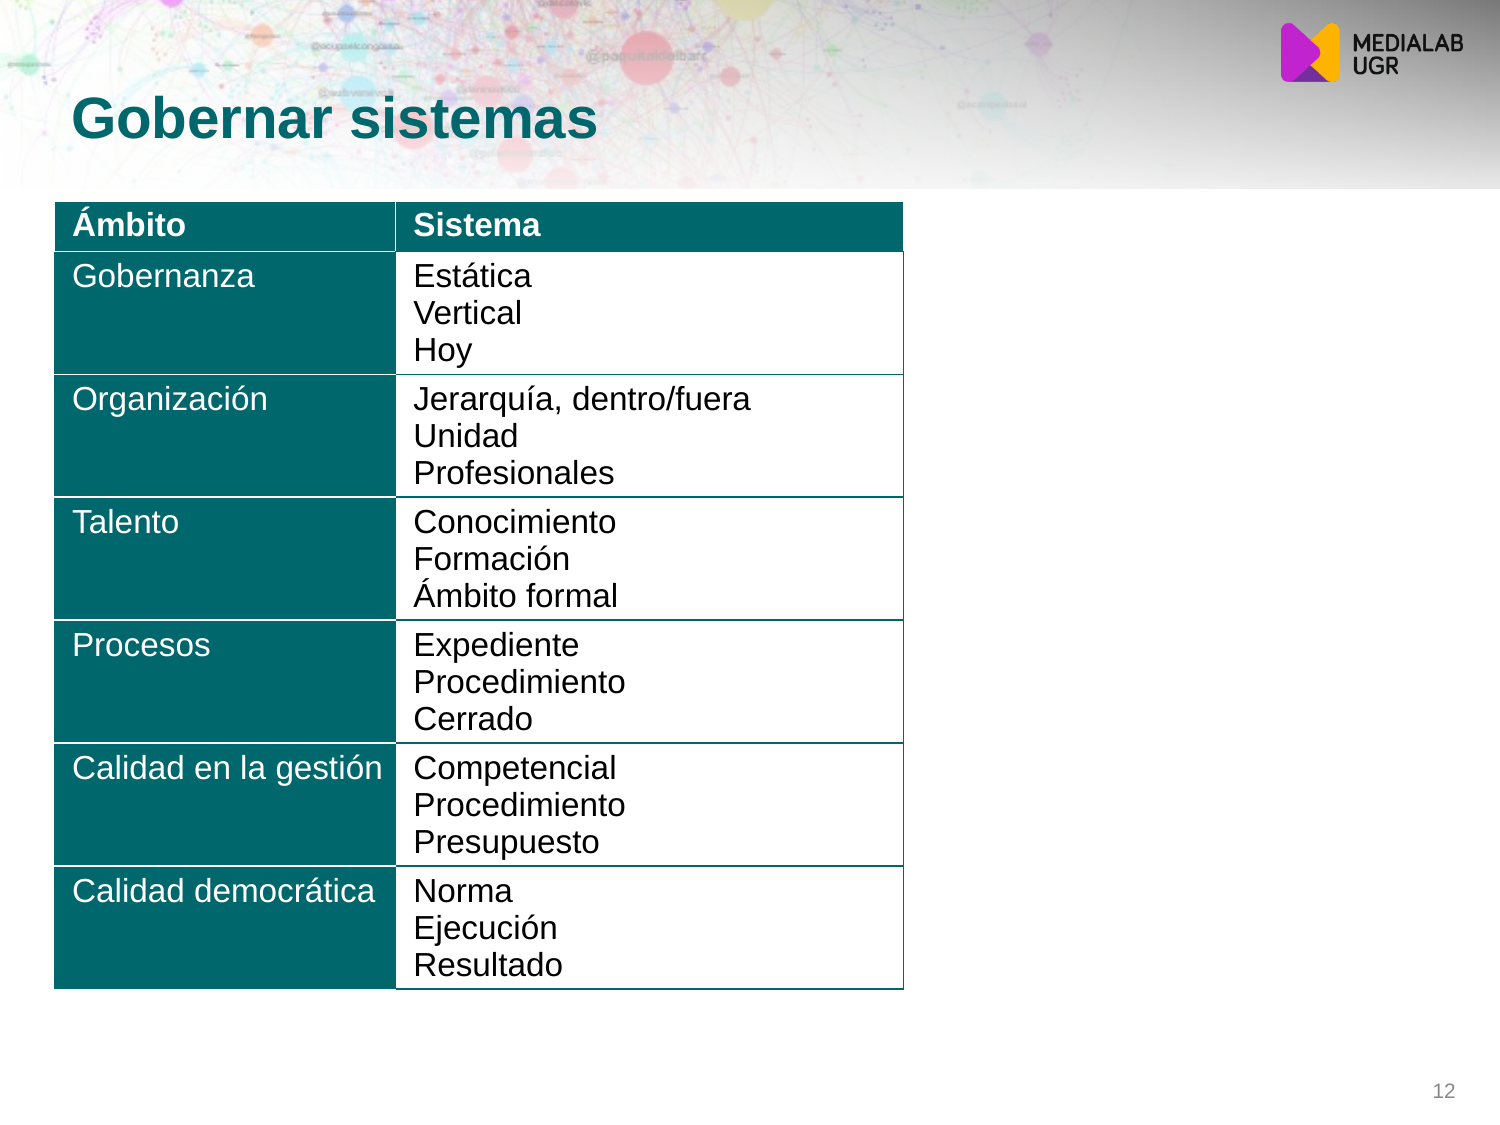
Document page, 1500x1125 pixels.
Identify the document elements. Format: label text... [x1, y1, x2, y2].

table_cell Jerarquía, dentro/fuera Unidad Profesionales [396, 375, 903, 496]
table_header Ámbito [55, 202, 395, 251]
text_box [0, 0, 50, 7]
table_cell Competencial Procedimiento Presupuesto [396, 744, 903, 865]
table_cell Calidad democrática [54, 867, 396, 989]
title Gobernar sistemas [56, 67, 1436, 163]
table_cell Calidad en la gestión [54, 744, 396, 865]
table_header Sistema [396, 202, 903, 251]
picture [1281, 22, 1463, 82]
table_cell Estática Vertical Hoy [396, 252, 903, 374]
table_cell Gobernanza [54, 252, 396, 374]
table_cell Expediente Procedimiento Cerrado [396, 621, 903, 742]
table_cell Procesos [54, 621, 396, 742]
table_cell Talento [54, 498, 396, 619]
table_cell Conocimiento Formación Ámbito formal [396, 498, 903, 619]
table_cell Norma Ejecución Resultado [396, 867, 903, 988]
table_cell Organización [54, 375, 396, 496]
